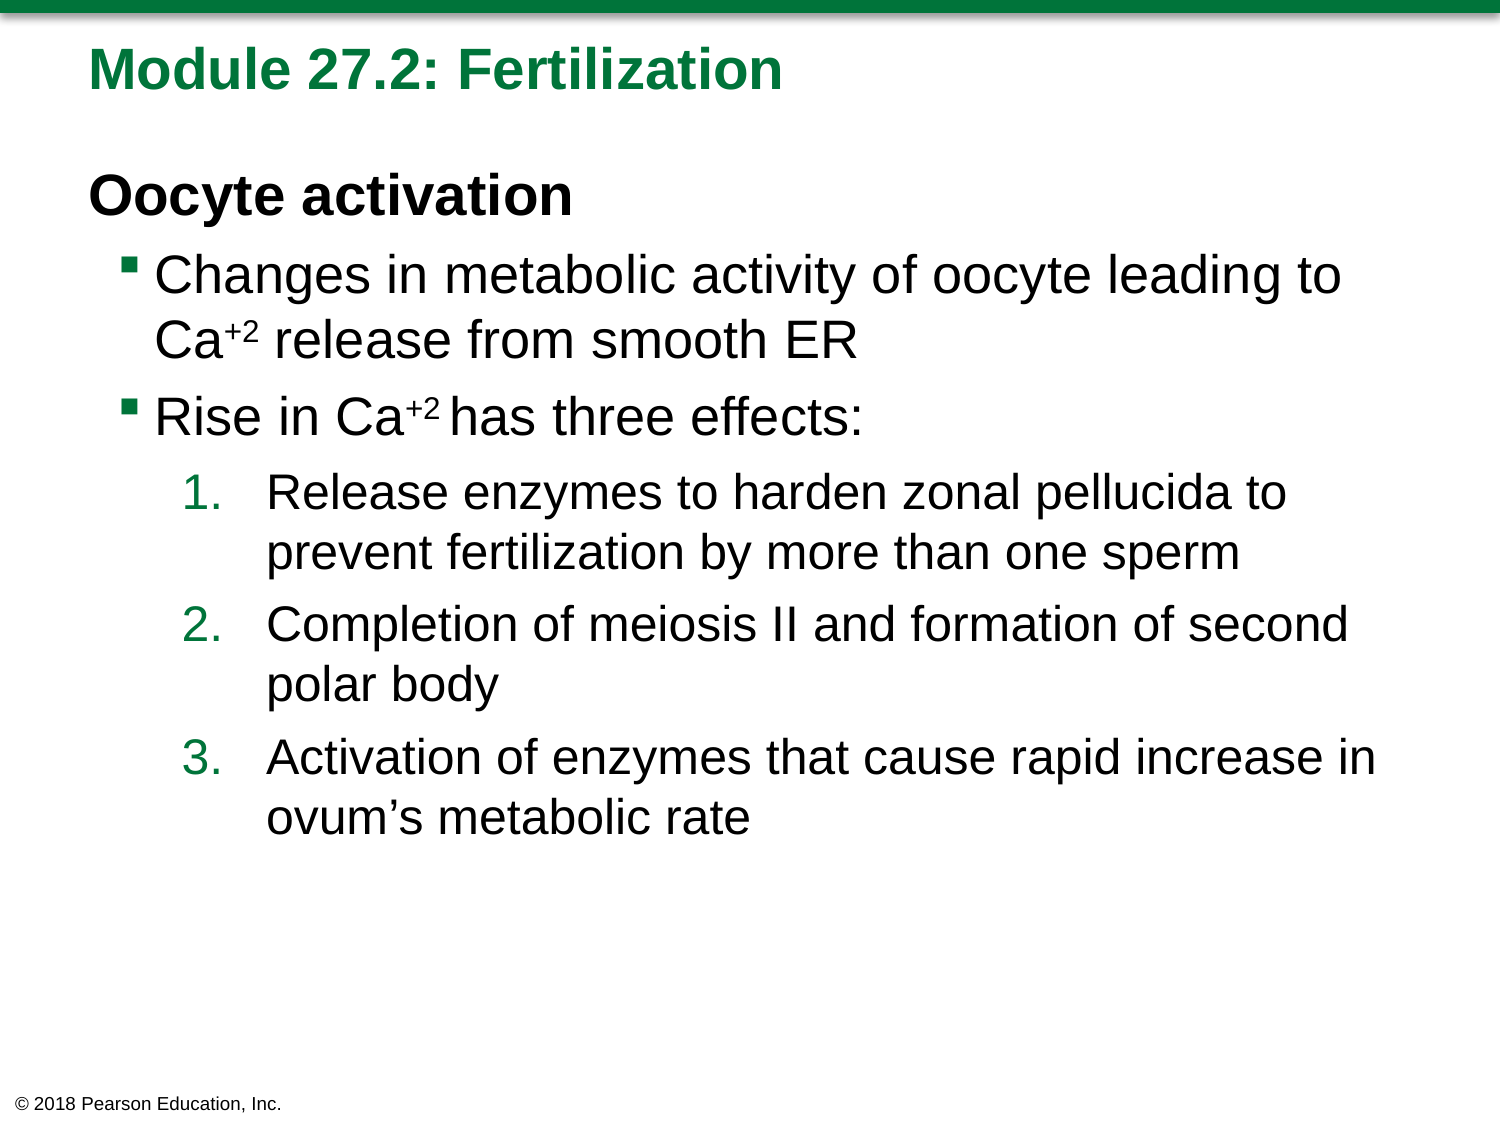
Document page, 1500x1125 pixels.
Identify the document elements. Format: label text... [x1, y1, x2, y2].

title Module 27.2: Fertilization [73, 31, 1433, 124]
footer © 2018 Pearson Education, Inc. [0, 1081, 507, 1125]
list Oocyte activation Changes in metabolic activity of oocyte leading to Ca+2 release from smooth ER Rise in Ca+2 has three effects: Release enzymes to harden zonal pellucida to prevent fertilization by more than one sperm Completion of meiosis II and formation of second polar body Activation of enzymes that cause rapid increase in ovum’s metabolic rate [73, 149, 1433, 1026]
